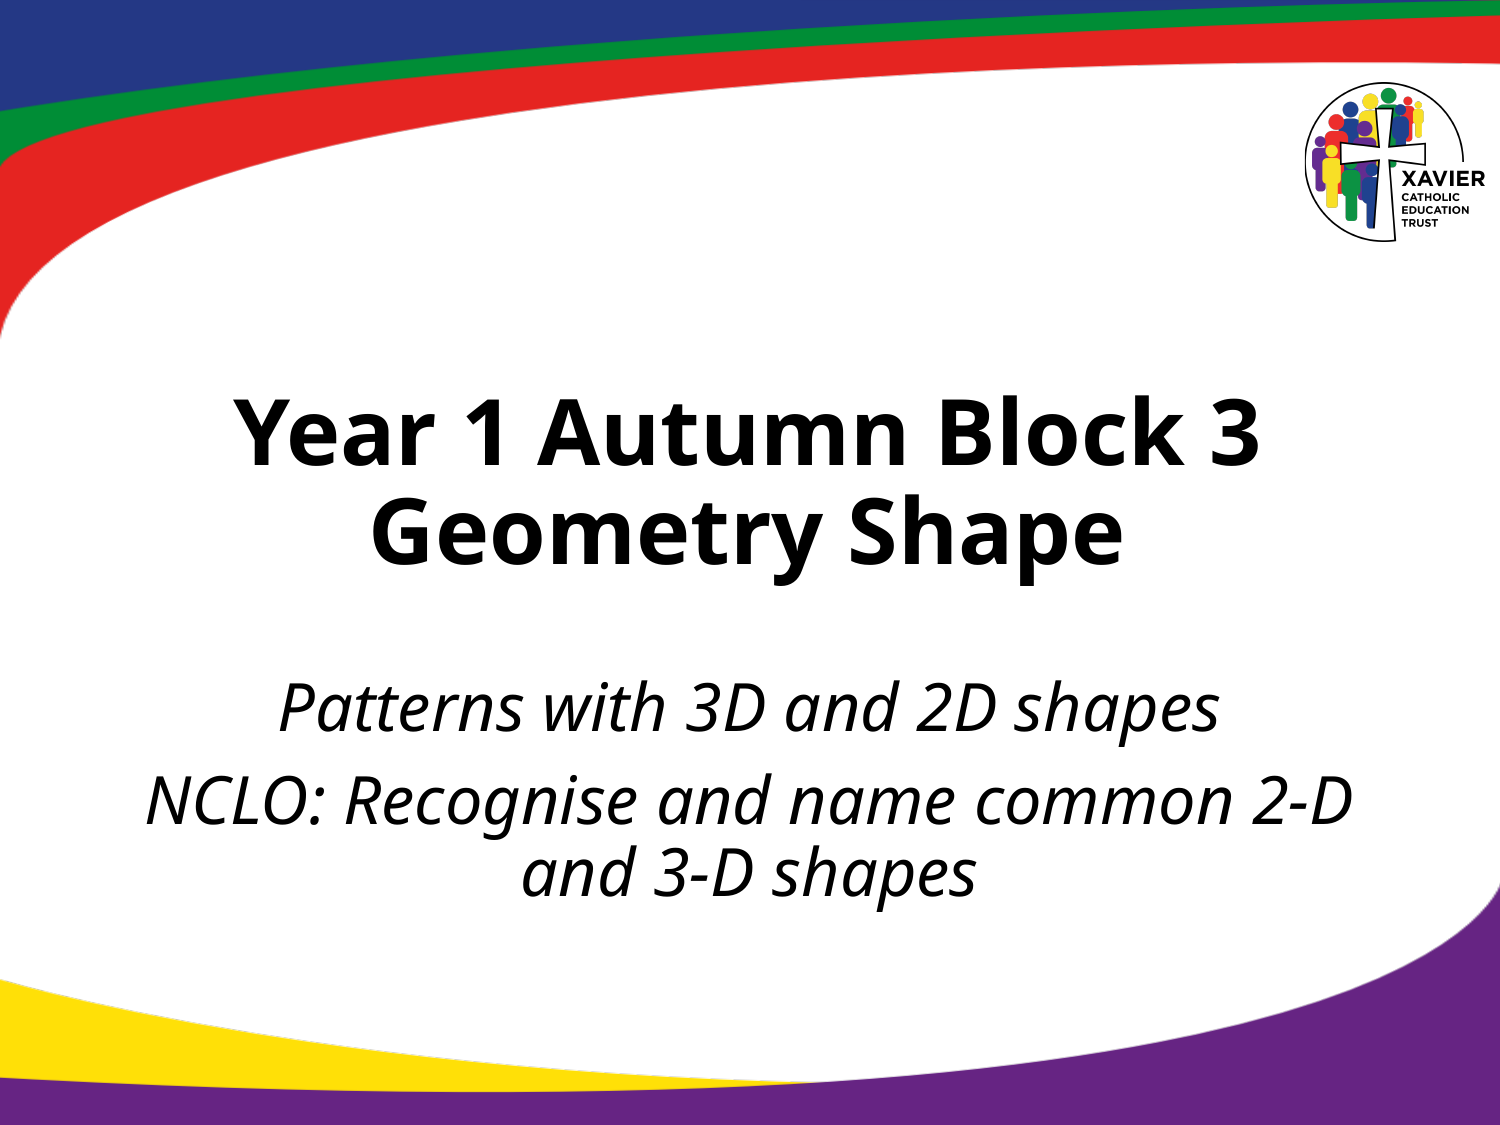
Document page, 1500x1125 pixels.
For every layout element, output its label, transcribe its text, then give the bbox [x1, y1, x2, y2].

list Patterns with 3D and 2D shapes NCLO: Recognise and name common 2-D and 3-D shapes [103, 666, 1397, 1014]
title Year 1 Autumn Block 3 Geometry Shape [81, 376, 1415, 594]
